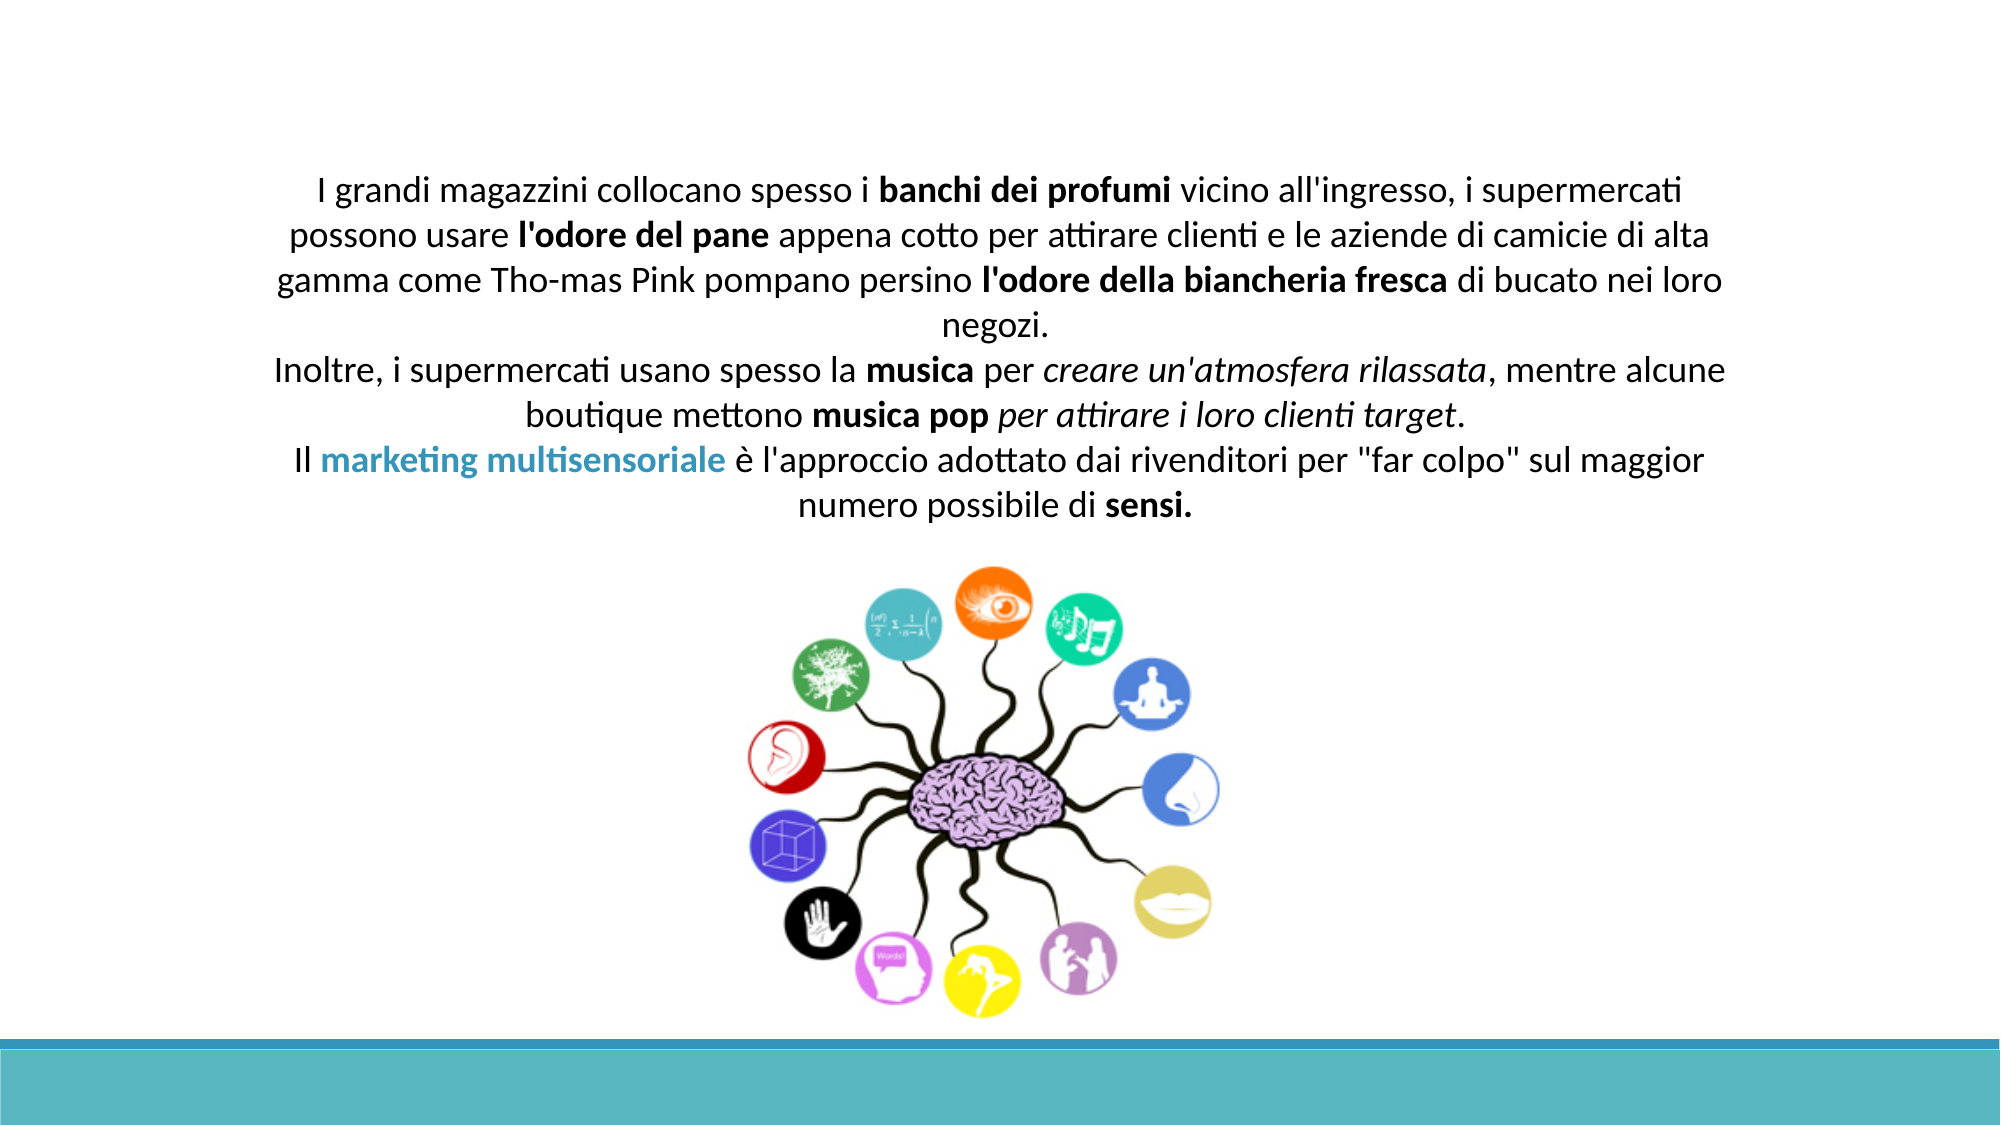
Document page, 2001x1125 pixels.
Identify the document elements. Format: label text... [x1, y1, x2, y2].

picture [436, 561, 1564, 1022]
text_box I grandi magazzini collocano spesso i banchi dei profumi vicino all'ingresso, i supermercati possono usare l'odore del pane appena cotto per attirare clienti e le aziende di camicie di alta gamma come Tho-mas Pink pompano persino l'odore della biancheria fresca di bucato nei loro negozi. Inoltre, i supermercati usano spesso la musica per creare un'atmosfera rilassata, mentre alcune boutique mettono musica pop per attirare i loro clienti target. Il marketing multisensoriale è l'approccio adottato dai rivenditori per "far colpo" sul maggior numero possibile di sensi. [244, 157, 1756, 533]
